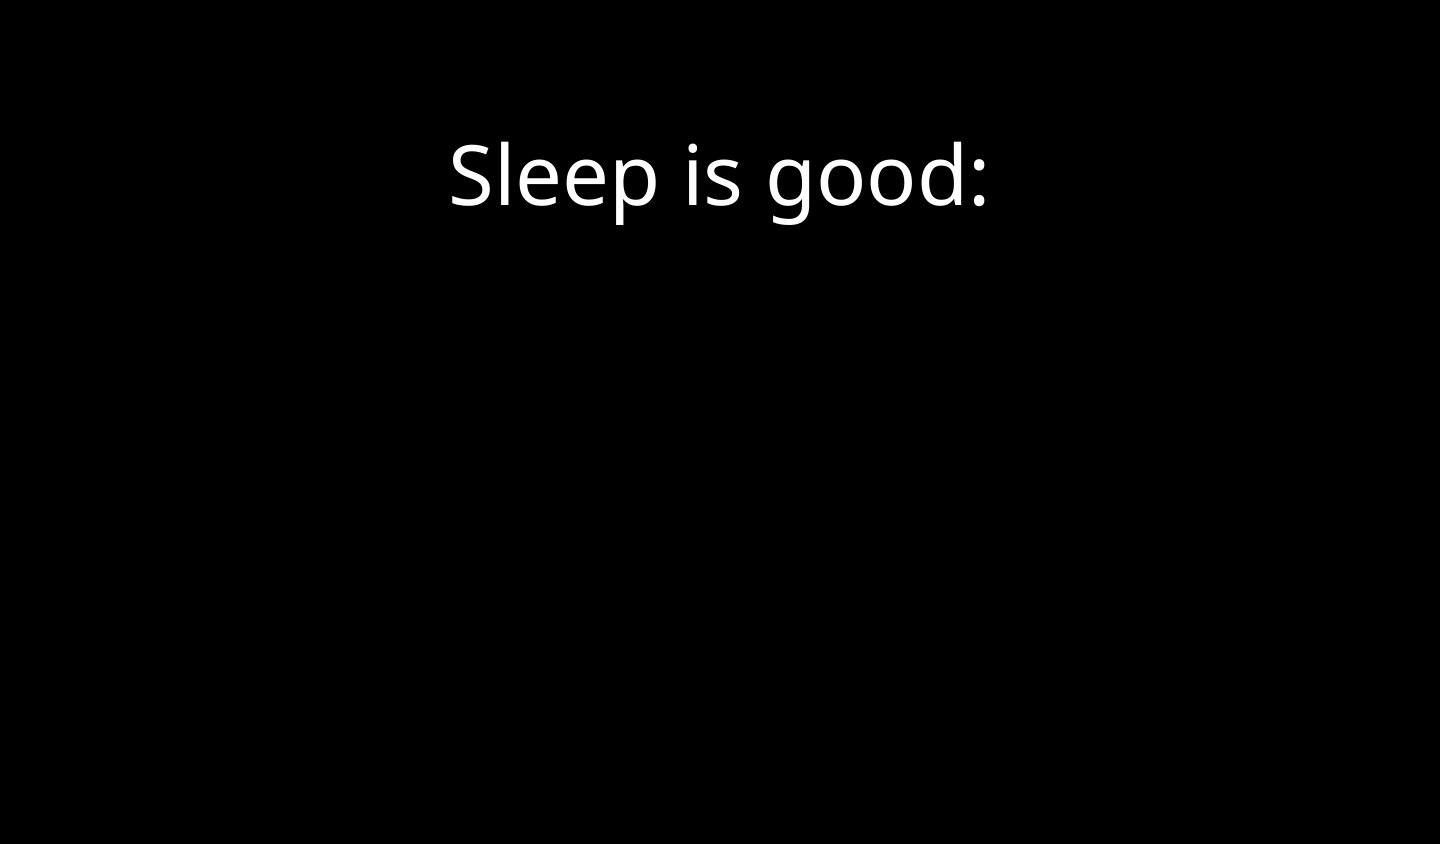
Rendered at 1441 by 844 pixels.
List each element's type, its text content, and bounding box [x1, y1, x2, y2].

subtitle Sleep is good: [32, 0, 1408, 844]
